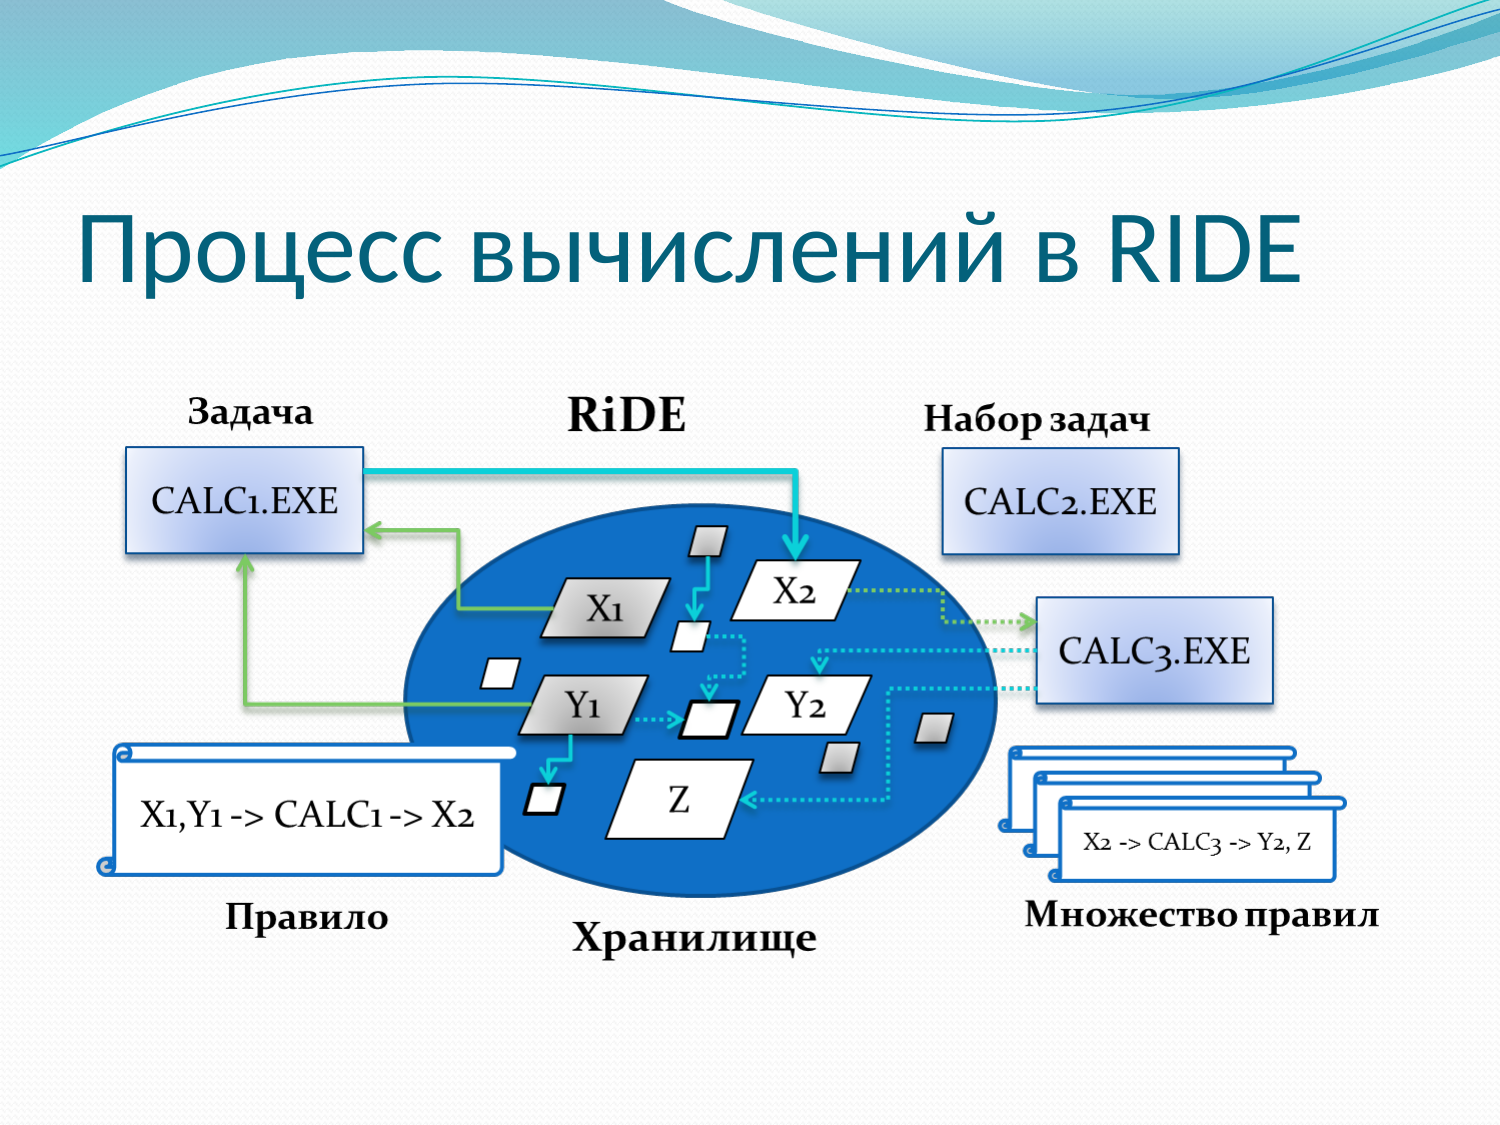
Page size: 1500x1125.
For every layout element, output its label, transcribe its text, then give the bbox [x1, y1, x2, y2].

title Процесс вычислений в RIDE [75, 115, 1425, 303]
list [96, 368, 1404, 987]
